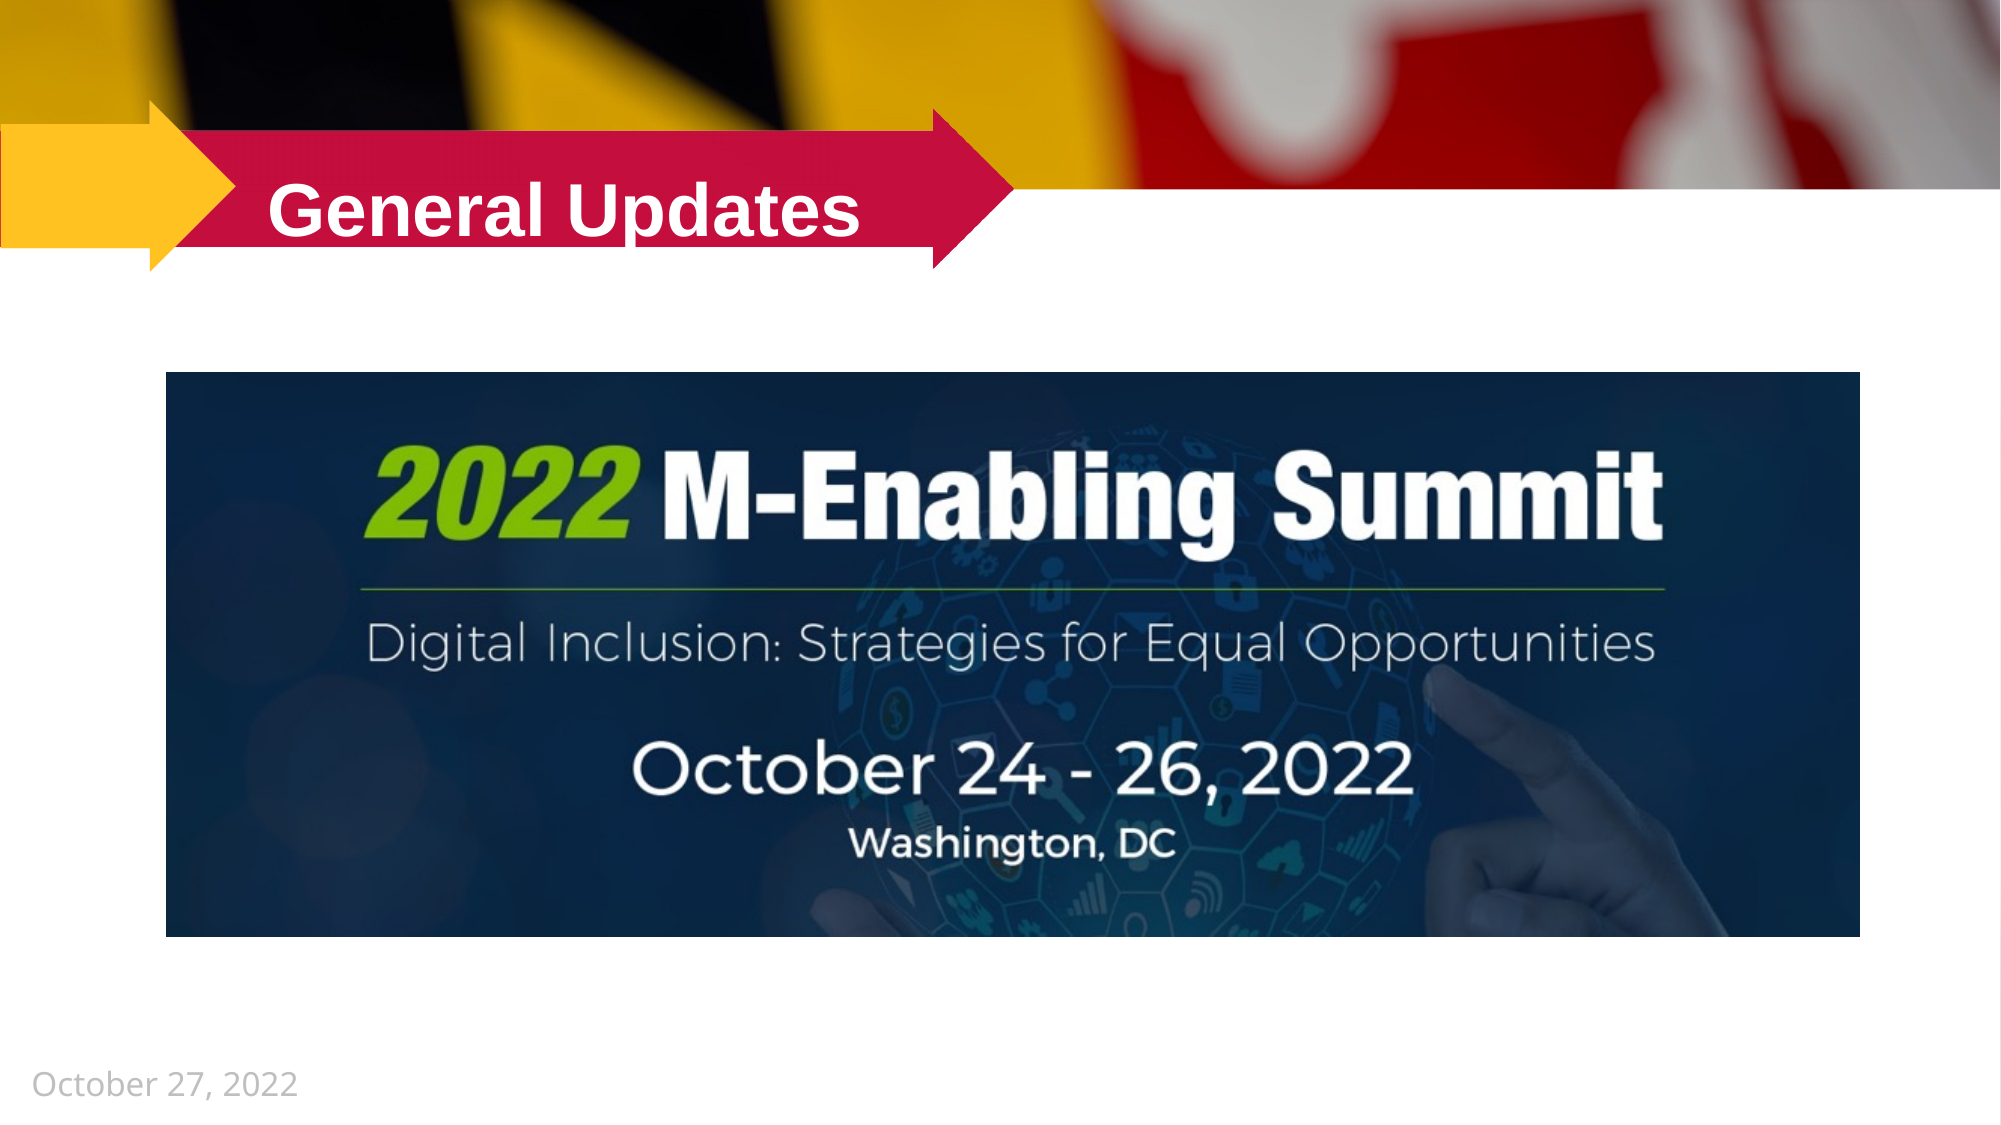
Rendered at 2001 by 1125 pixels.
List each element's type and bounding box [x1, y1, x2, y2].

picture [0, 0, 2001, 272]
picture [166, 372, 1860, 937]
